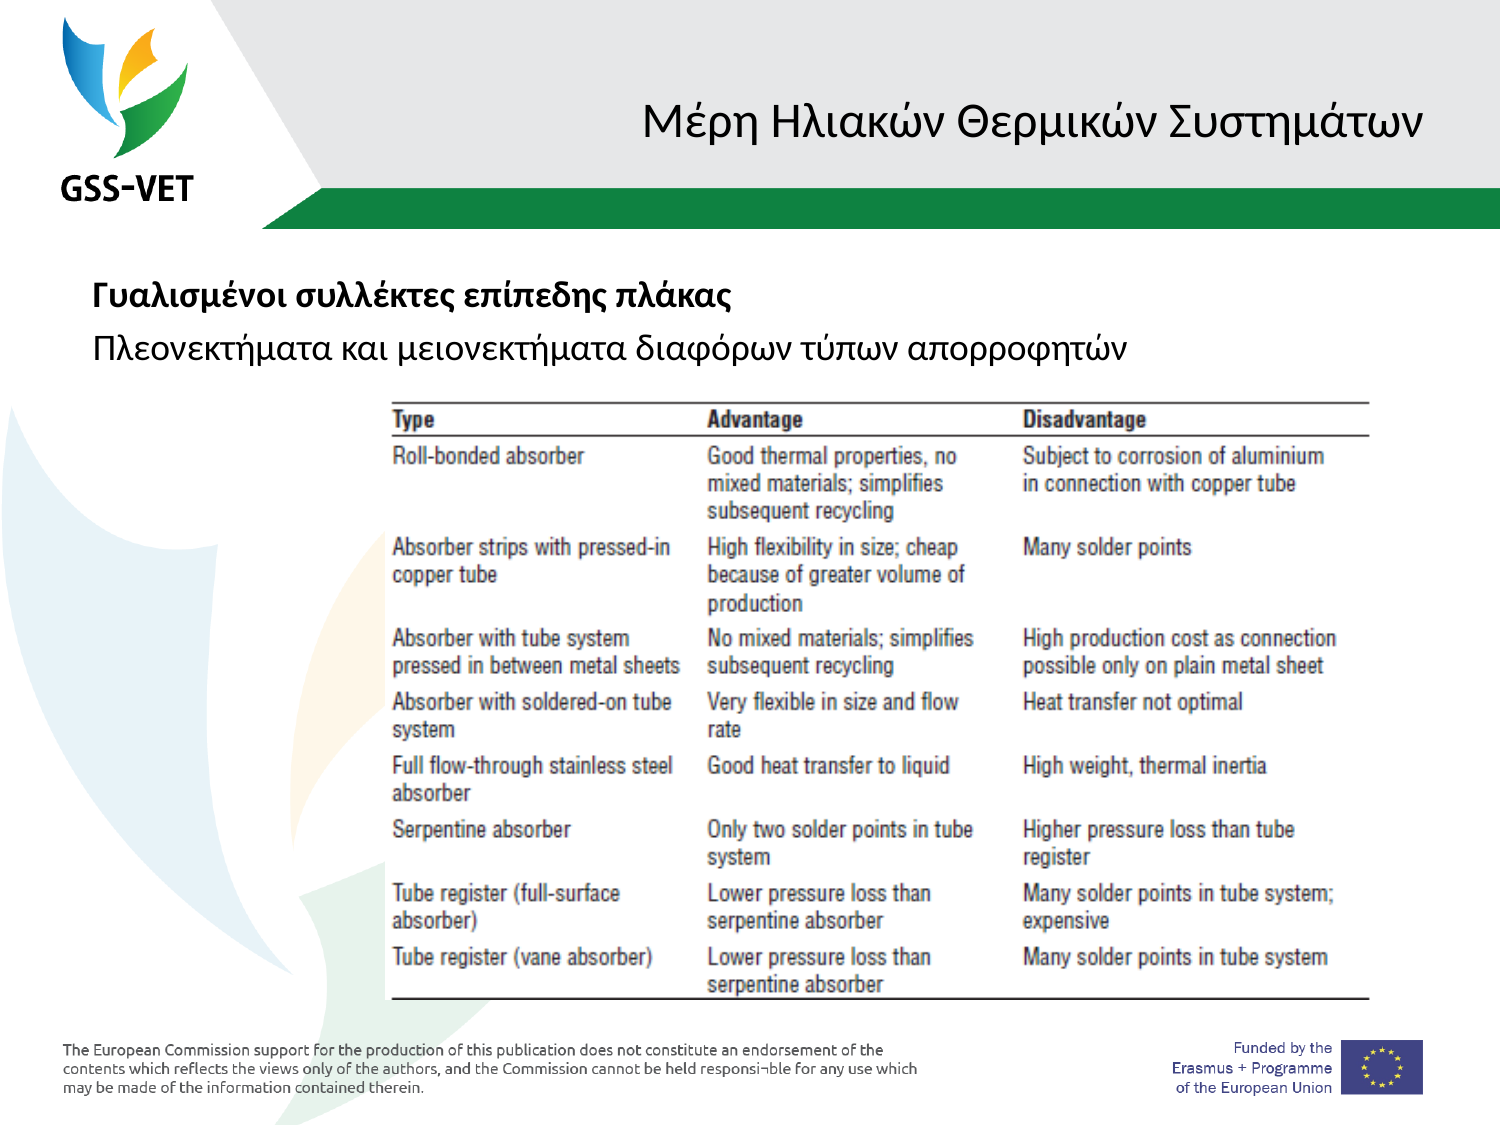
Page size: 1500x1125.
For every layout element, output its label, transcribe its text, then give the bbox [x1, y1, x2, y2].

list Γυαλισμένοι συλλέκτες επίπεδης πλάκας Πλεονεκτήματα και μειονεκτήματα διαφόρων τύπων απορροφητών [75, 262, 1425, 1005]
picture [0, 0, 1500, 1125]
text_box Μέρη Ηλιακών Θερμικών Συστημάτων [349, 24, 1450, 210]
